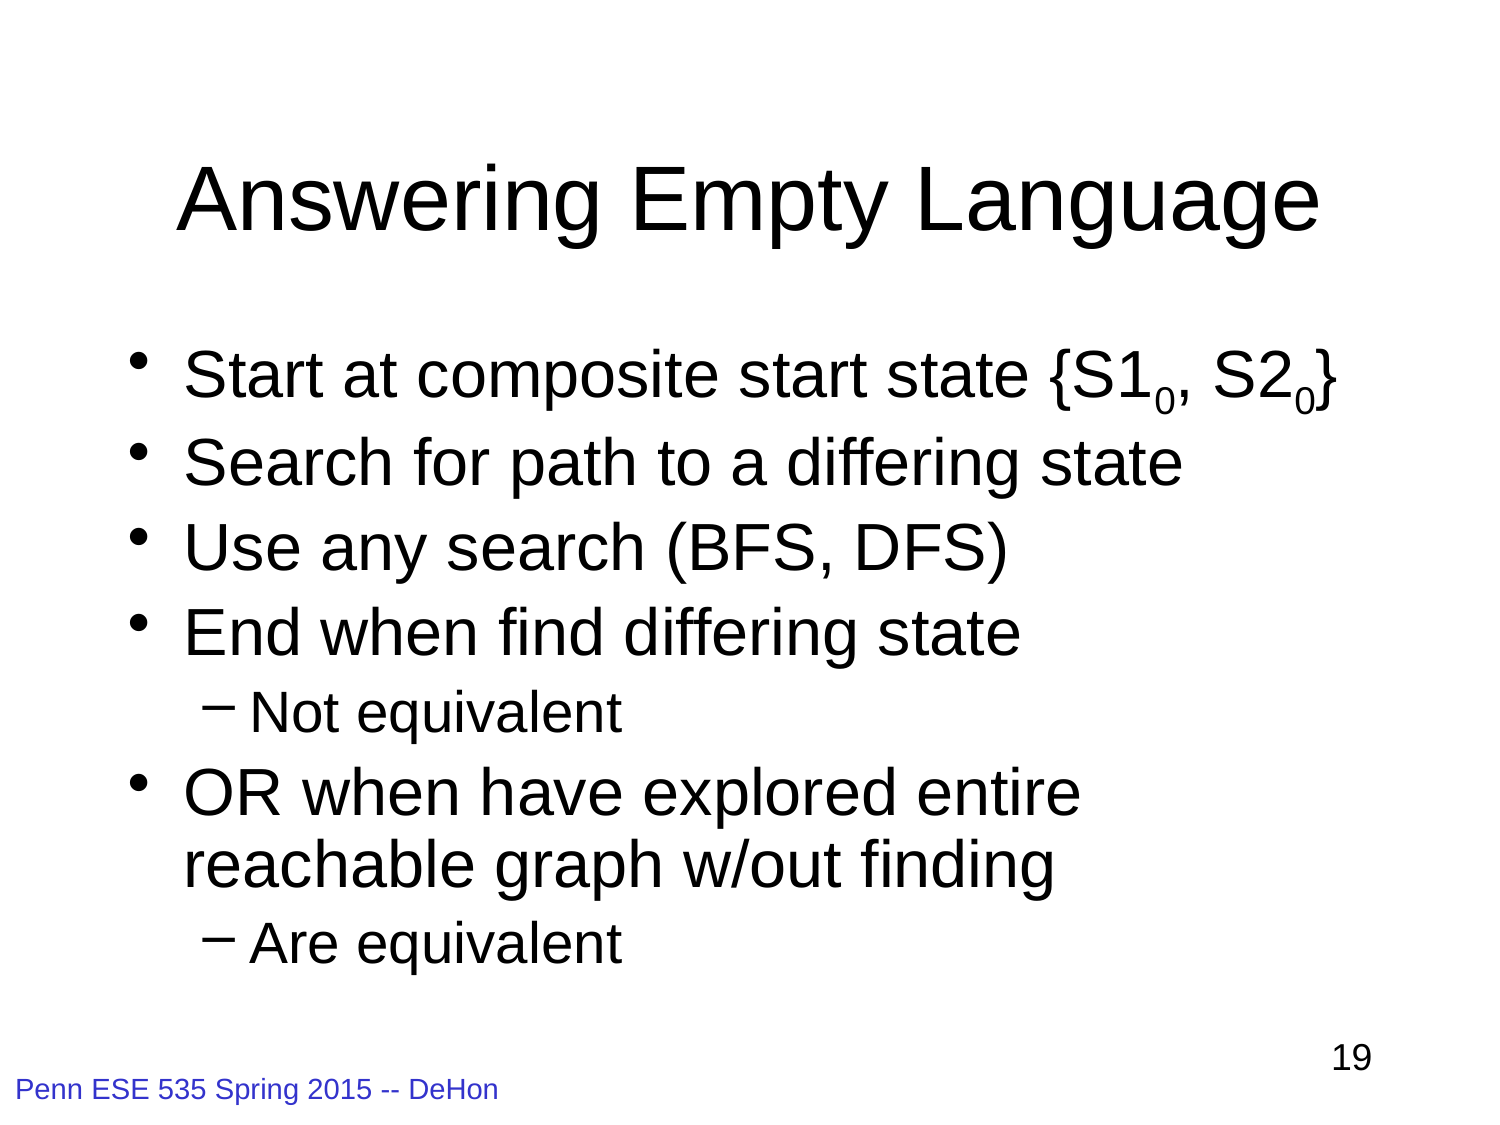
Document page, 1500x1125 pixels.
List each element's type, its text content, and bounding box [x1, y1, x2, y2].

slide_number Penn ESE 535 Spring 2015 -- DeHon [0, 1062, 576, 1125]
list Start at composite start state {S10, S20} Search for path to a differing state Use any search (BFS, DFS) End when find differing state Not equivalent OR when have explored entire reachable graph w/out finding Are equivalent [112, 324, 1388, 1001]
title Answering Empty Language [112, 99, 1388, 288]
slide_number 19 [1074, 1024, 1388, 1101]
